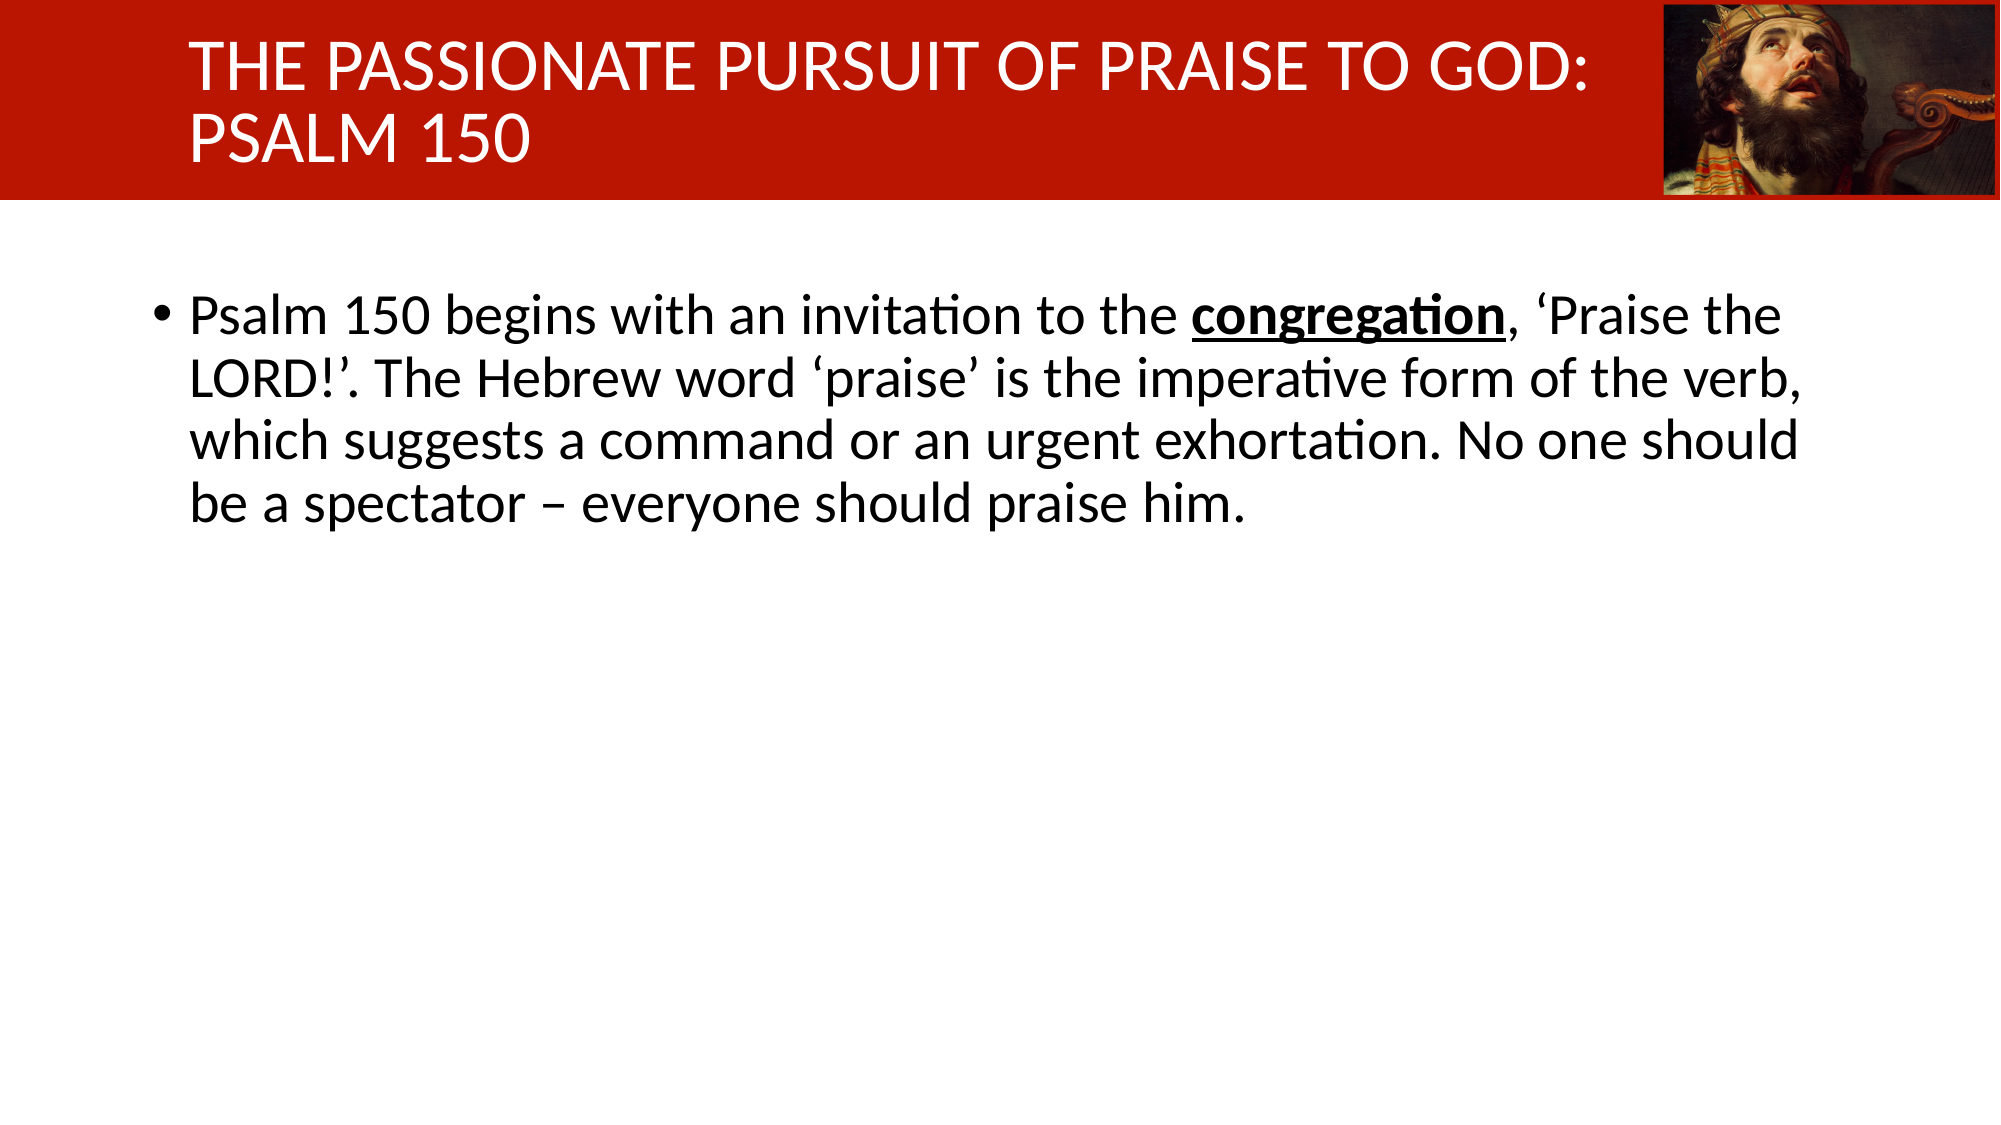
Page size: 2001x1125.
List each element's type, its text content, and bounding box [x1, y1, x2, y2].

text_box Psalm 150 begins with an invitation to the congregation, ‘Praise the Lord!’. The Hebrew word ‘praise’ is the imperative form of the verb, which suggests a command or an urgent exhortation. No one should be a spectator – everyone should praise him. [137, 276, 1863, 1073]
picture [0, 0, 2000, 200]
